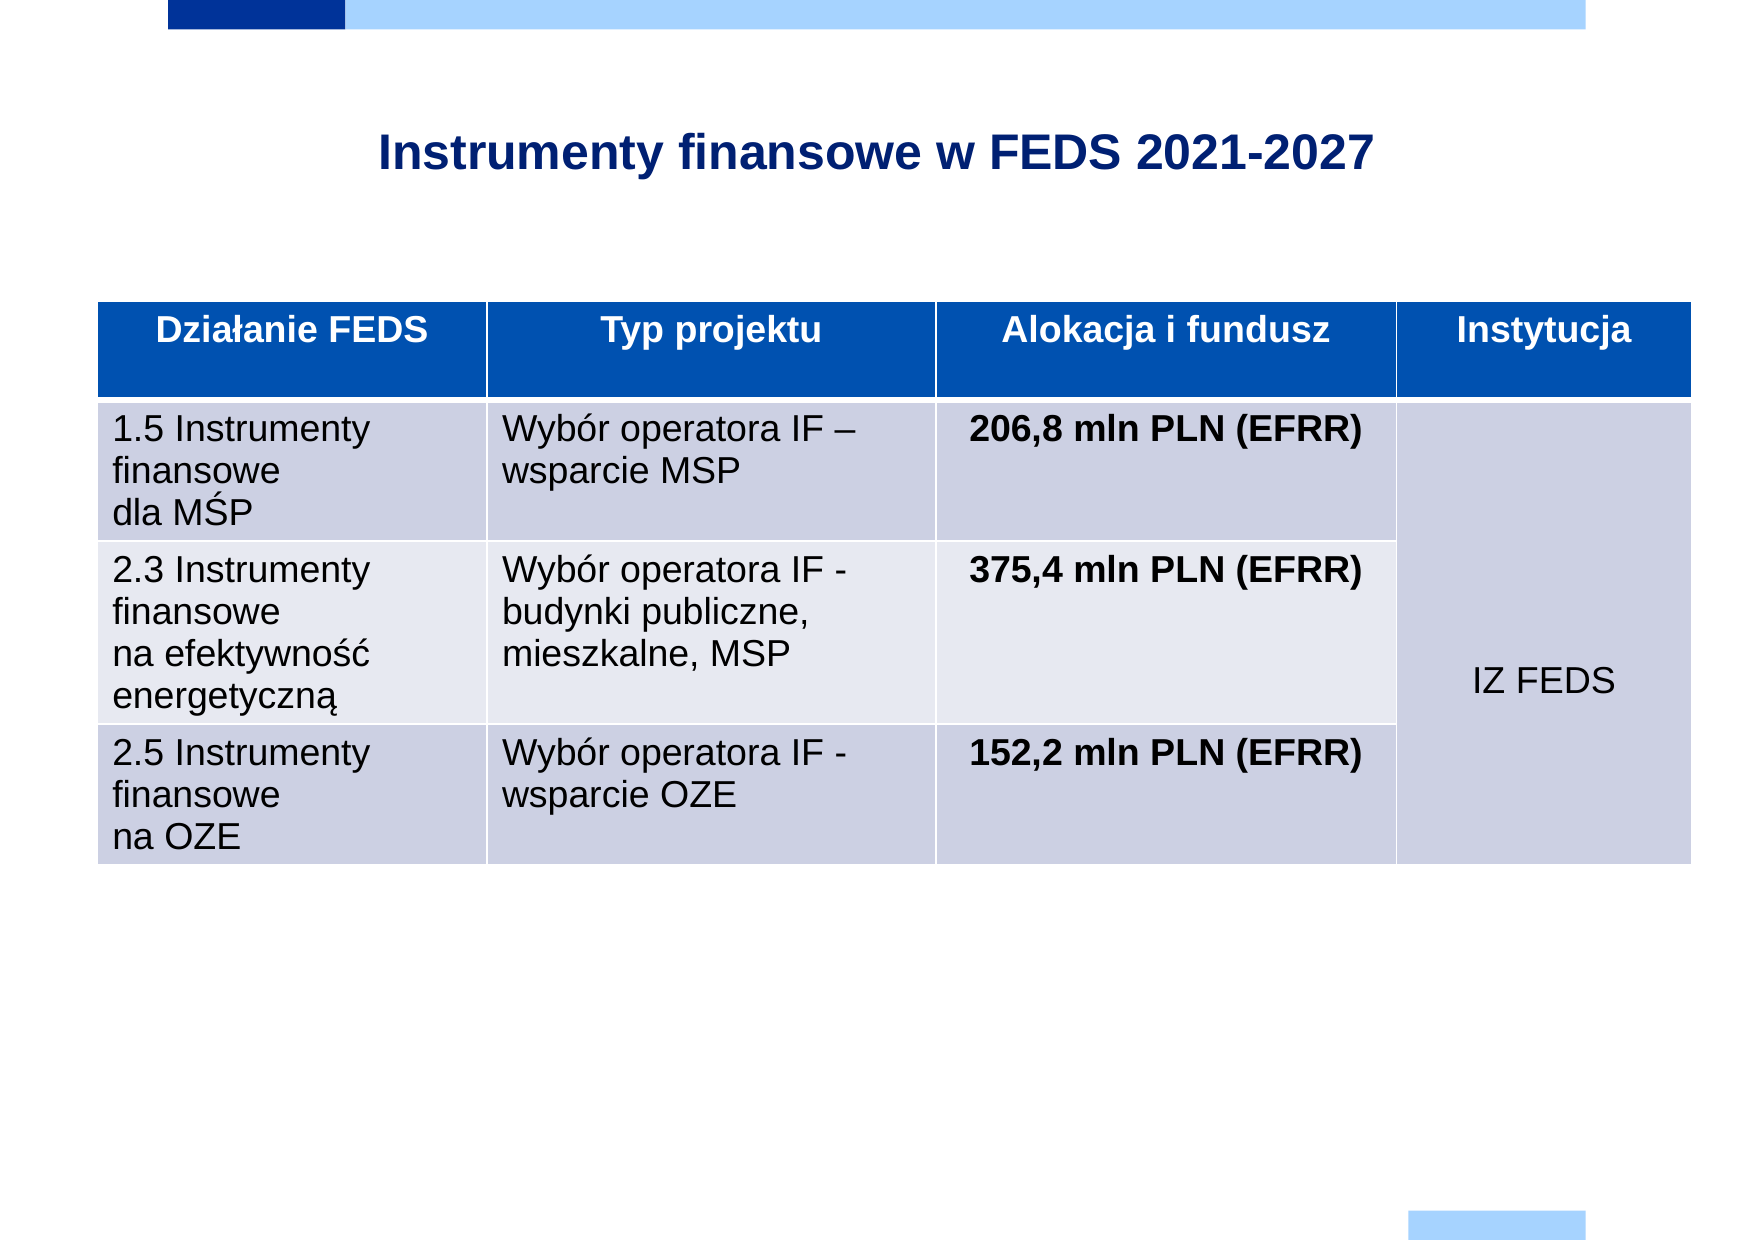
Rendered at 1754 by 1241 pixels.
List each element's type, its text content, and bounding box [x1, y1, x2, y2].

table_cell Wybór operatora IF – wsparcie MSP [488, 403, 935, 540]
table_cell 206,8 mln PLN (EFRR) [937, 403, 1396, 540]
table_cell Wybór operatora IF - budynki publiczne, mieszkalne, MSP [488, 542, 935, 723]
table_header Działanie FEDS [98, 302, 486, 397]
table_cell IZ FEDS [1397, 403, 1691, 864]
table_header Typ projektu [488, 302, 935, 397]
table_cell 152,2 mln PLN (EFRR) [937, 725, 1396, 864]
text_box Instrumenty finansowe w FEDS 2021-2027 [174, 112, 1580, 187]
table_header Alokacja i fundusz [937, 302, 1396, 397]
table_cell Wybór operatora IF - wsparcie OZE [488, 725, 935, 864]
table_cell 2.3 Instrumenty finansowe na efektywność energetyczną [98, 542, 486, 723]
table_header Instytucja [1397, 302, 1691, 397]
table_cell 1.5 Instrumenty finansowe dla MŚP [98, 403, 486, 540]
table_cell 2.5 Instrumenty finansowe na OZE [98, 725, 486, 864]
table_cell 375,4 mln PLN (EFRR) [937, 542, 1396, 723]
